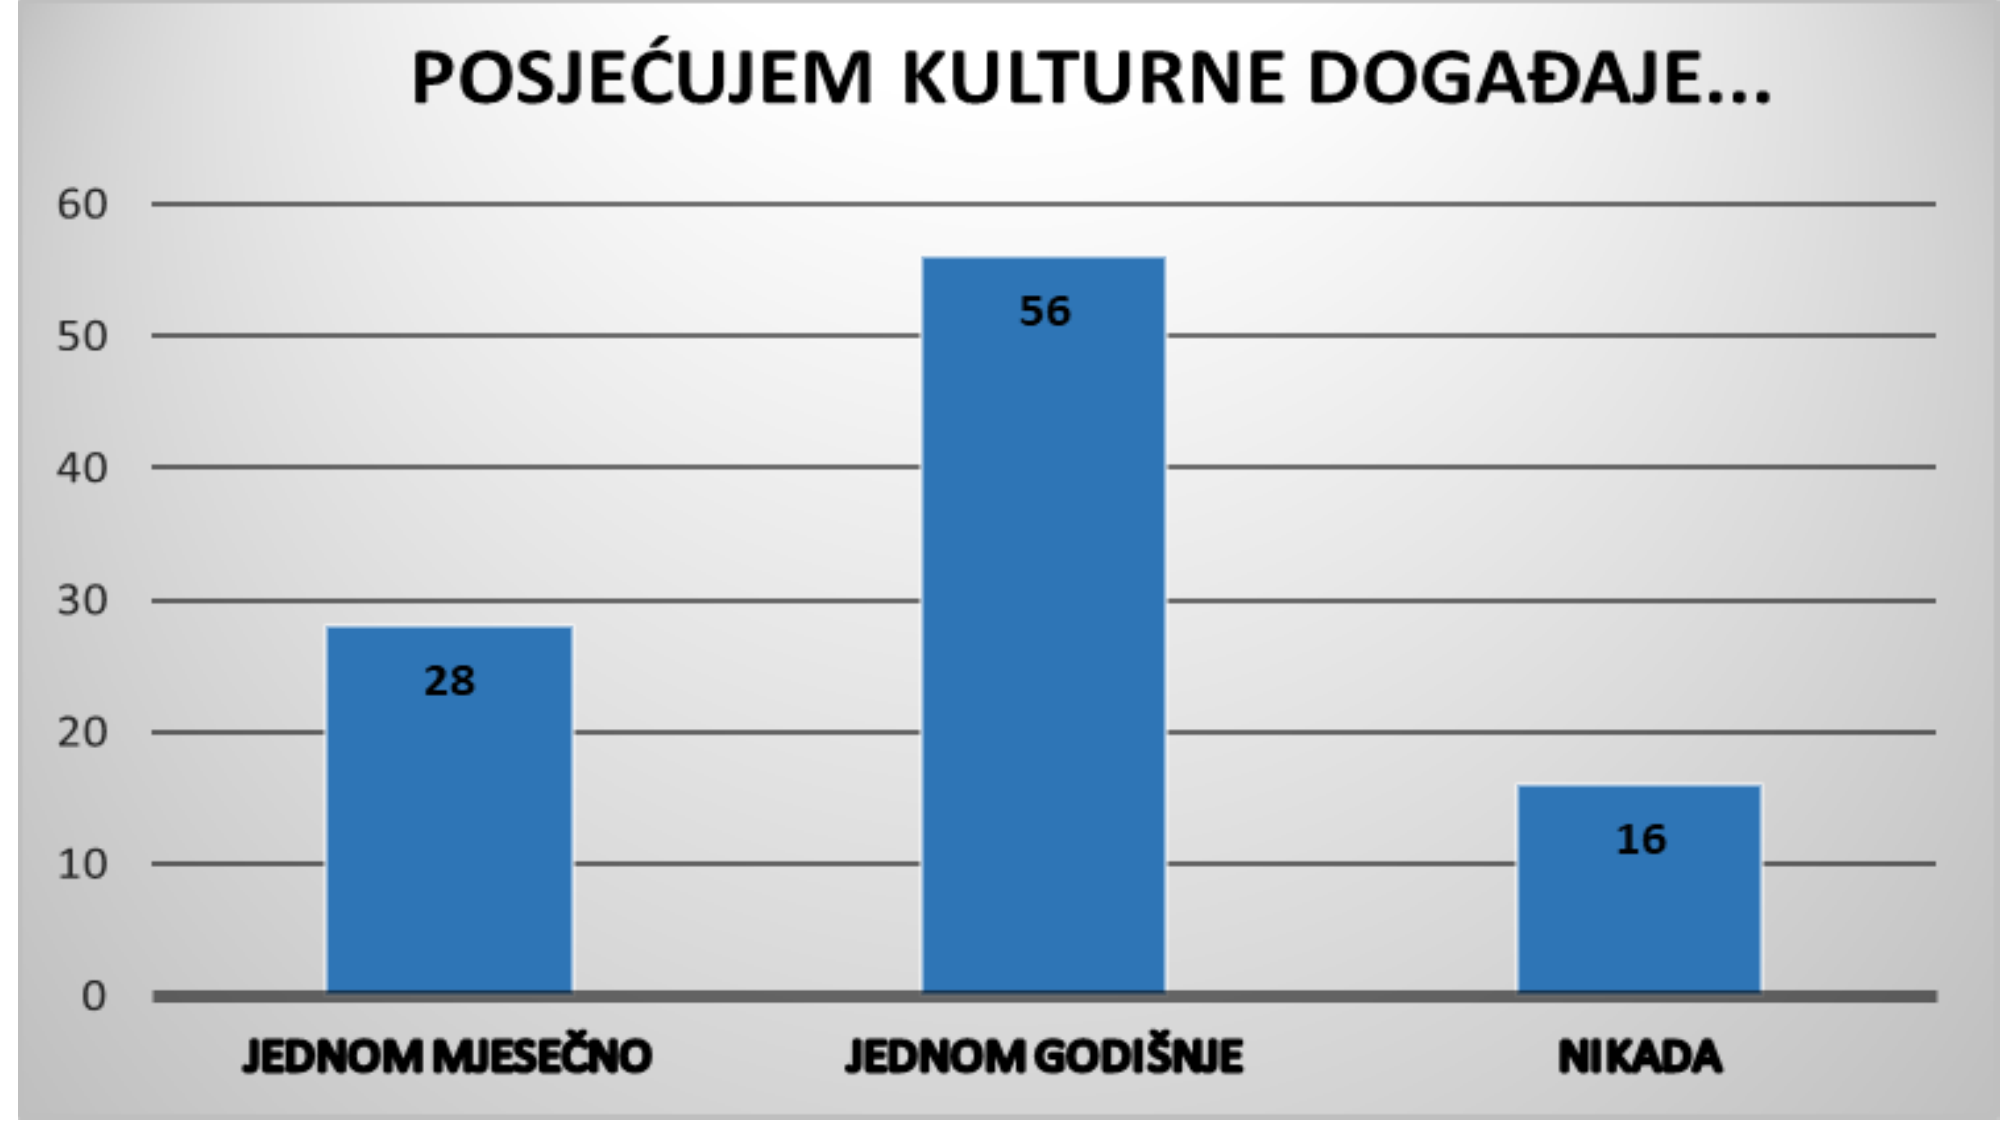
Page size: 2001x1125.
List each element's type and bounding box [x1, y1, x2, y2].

list [18, 0, 2000, 1120]
